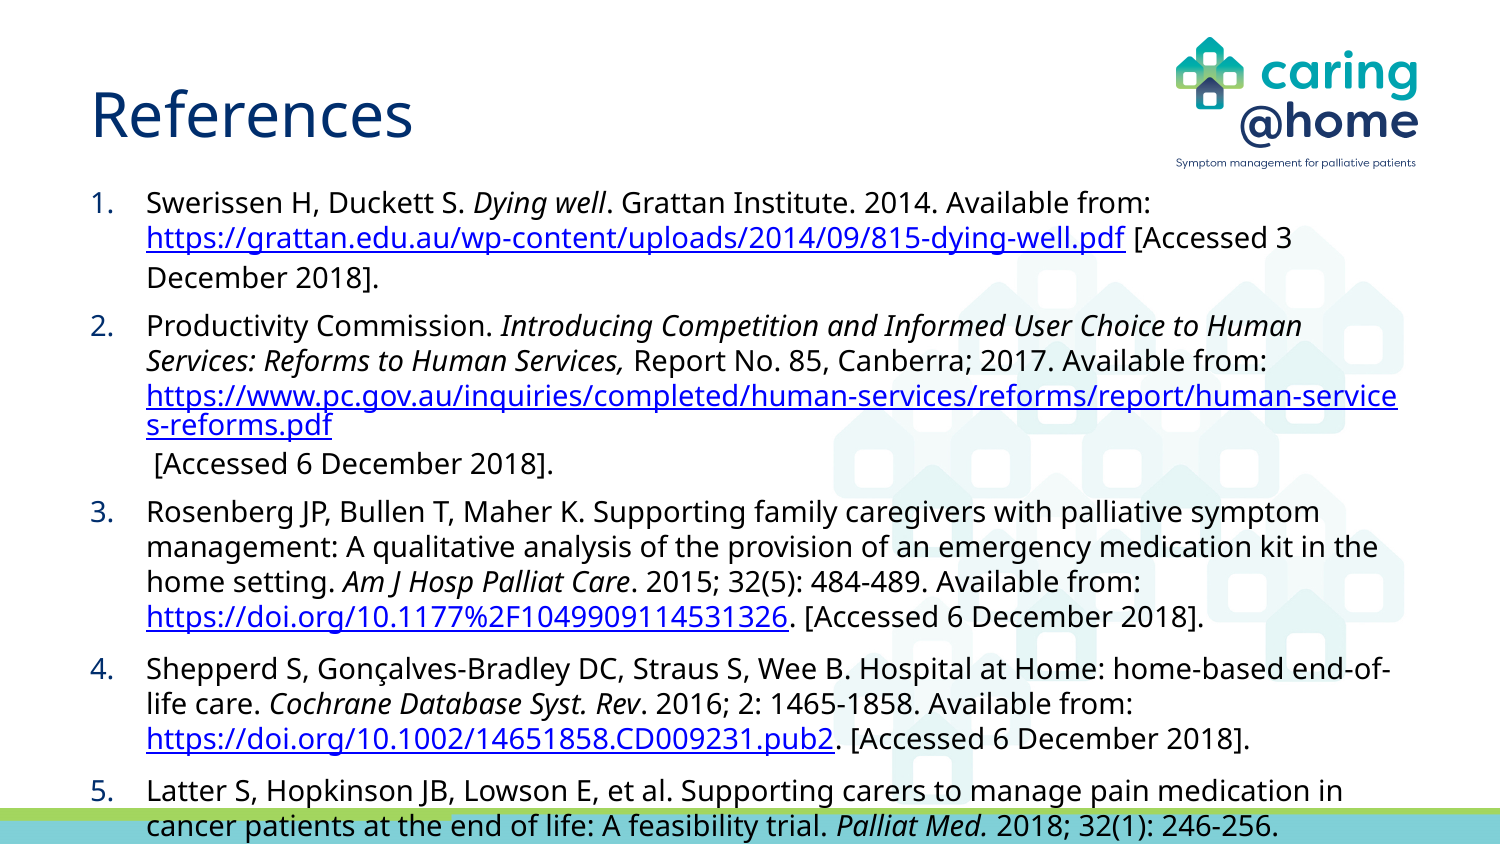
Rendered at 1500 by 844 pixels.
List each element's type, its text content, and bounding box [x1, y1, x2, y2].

list Swerissen H, Duckett S. Dying well. Grattan Institute. 2014. Available from: https://grattan.edu.au/wp-content/uploads/2014/09/815-dying-well.pdf [Accessed 3 December 2018]. Productivity Commission. Introducing Competition and Informed User Choice to Human Services: Reforms to Human Services, Report No. 85, Canberra; 2017. Available from: https://www.pc.gov.au/inquiries/completed/human-services/reforms/report/human-services-reforms.pdf [Accessed 6 December 2018]. Rosenberg JP, Bullen T, Maher K. Supporting family caregivers with palliative symptom management: A qualitative analysis of the provision of an emergency medication kit in the home setting. Am J Hosp Palliat Care. 2015; 32(5): 484-489. Available from: https://doi.org/10.1177%2F1049909114531326. [Accessed 6 December 2018]. Shepperd S, Gonçalves-Bradley DC, Straus S, Wee B. Hospital at Home: home-based end-of-life care. Cochrane Database Syst. Rev. 2016; 2: 1465-1858. Available from: https://doi.org/10.1002/14651858.CD009231.pub2. [Accessed 6 December 2018]. Latter S, Hopkinson JB, Lowson E, et al. Supporting carers to manage pain medication in cancer patients at the end of life: A feasibility trial. Palliat Med. 2018; 32(1): 246-256. Available from: https://doi.org/10.1177/0269216317715197. [Accessed 6 December 2018]. [75, 177, 1425, 780]
title References [75, 33, 1425, 175]
picture [0, 0, 1500, 844]
